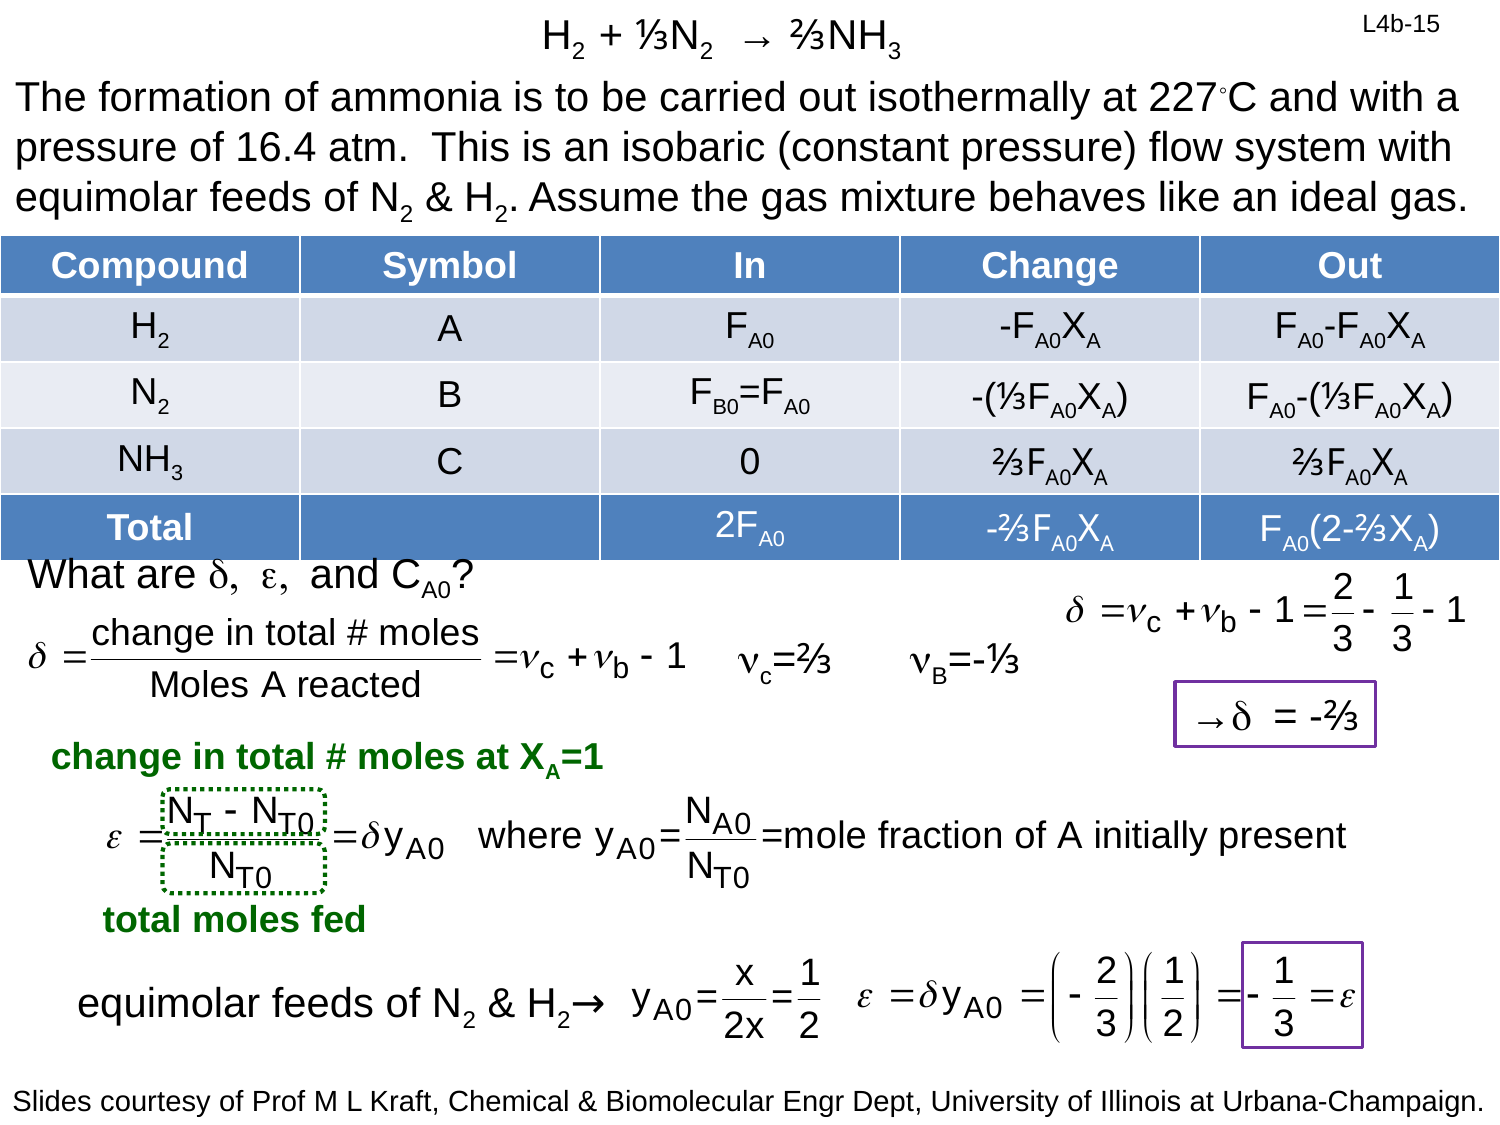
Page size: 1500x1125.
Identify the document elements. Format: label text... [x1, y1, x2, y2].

table_cell [301, 495, 599, 539]
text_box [24, 612, 685, 703]
text_box equimolar feeds of N2 & H2→ [62, 968, 622, 1041]
text_box nc=⅔ [723, 624, 850, 697]
table_cell H2 [1, 298, 299, 361]
text_box H2 + ⅓N2 → ⅔NH3 [526, 0, 917, 72]
table_header Compound [1, 236, 299, 293]
table_cell ⅔FA0XA [1201, 429, 1499, 493]
table_cell FA0-FA0XA [1201, 298, 1499, 361]
table_cell A [301, 298, 599, 361]
table_cell FA0-(⅓FA0XA) [1201, 363, 1499, 427]
table_header Symbol [301, 236, 599, 293]
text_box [32, 724, 623, 949]
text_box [627, 789, 1351, 895]
table_cell FB0=FA0 [601, 363, 899, 427]
table_header In [601, 236, 899, 293]
text_box →d = -⅔ [1175, 681, 1376, 747]
table_cell B [301, 363, 599, 427]
text_box The formation of ammonia is to be carried out isothermally at 227◦C and with a pressure of 16.4 atm. This is an isobaric (constant pressure) flow system with equimolar feeds of N2 & H2. Assume the gas mixture behaves like an ideal gas. [0, 62, 1500, 234]
table_cell 2FA0 [601, 495, 899, 539]
table_cell FA0(2-⅔XA) [1201, 495, 1499, 560]
text_box What are d, e, and CA0? [12, 539, 1488, 611]
table_cell ⅔FA0XA [901, 429, 1199, 493]
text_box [852, 948, 1363, 1048]
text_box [1062, 566, 1468, 657]
table_cell -(⅓FA0XA) [901, 363, 1199, 427]
table_cell -FA0XA [901, 298, 1199, 361]
table_header Out [1201, 236, 1499, 293]
table_cell Total [1, 495, 299, 560]
table_cell -⅔FA0XA [901, 495, 1199, 539]
table_cell 0 [601, 429, 899, 493]
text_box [627, 951, 825, 1044]
table_cell FA0 [601, 298, 899, 361]
text_box [1242, 942, 1363, 948]
text_box nB=-⅓ [895, 624, 1037, 697]
table_header Change [901, 236, 1199, 293]
table_cell NH3 [1, 429, 299, 493]
table_cell N2 [1, 363, 299, 427]
table_cell C [301, 429, 599, 493]
